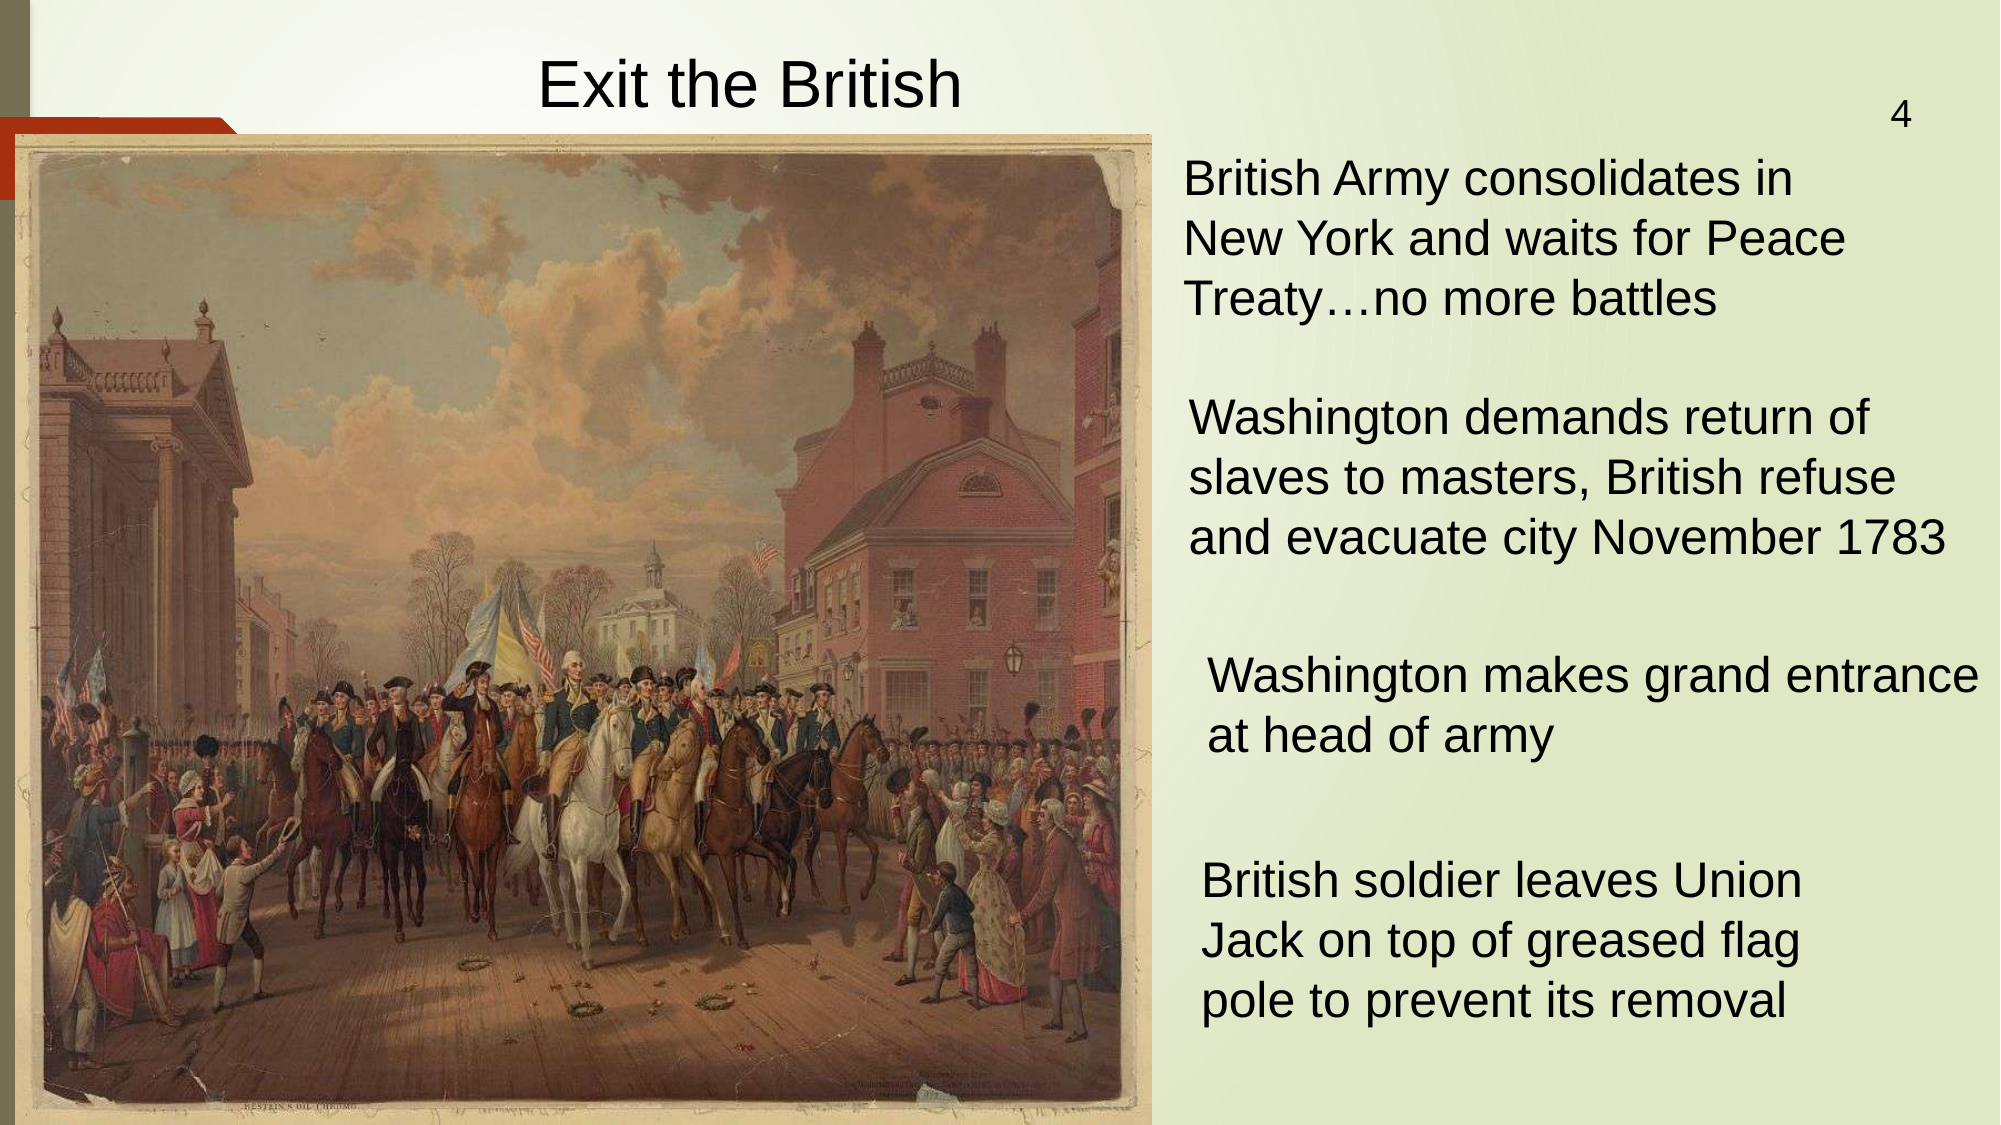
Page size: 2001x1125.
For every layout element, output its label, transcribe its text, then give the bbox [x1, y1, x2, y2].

text_box British soldier leaves Union Jack on top of greased flag pole to prevent its removal [1186, 839, 1904, 1035]
text_box Exit the British [523, 33, 998, 128]
picture [15, 133, 1152, 1125]
text_box Washington makes grand entrance at head of army [1192, 634, 1996, 770]
text_box Washington demands return of slaves to masters, British refuse and evacuate city November 1783 [1173, 376, 2000, 617]
text_box 4 [1875, 82, 1928, 143]
text_box British Army consolidates in New York and waits for Peace Treaty…no more battles [1168, 137, 1877, 333]
